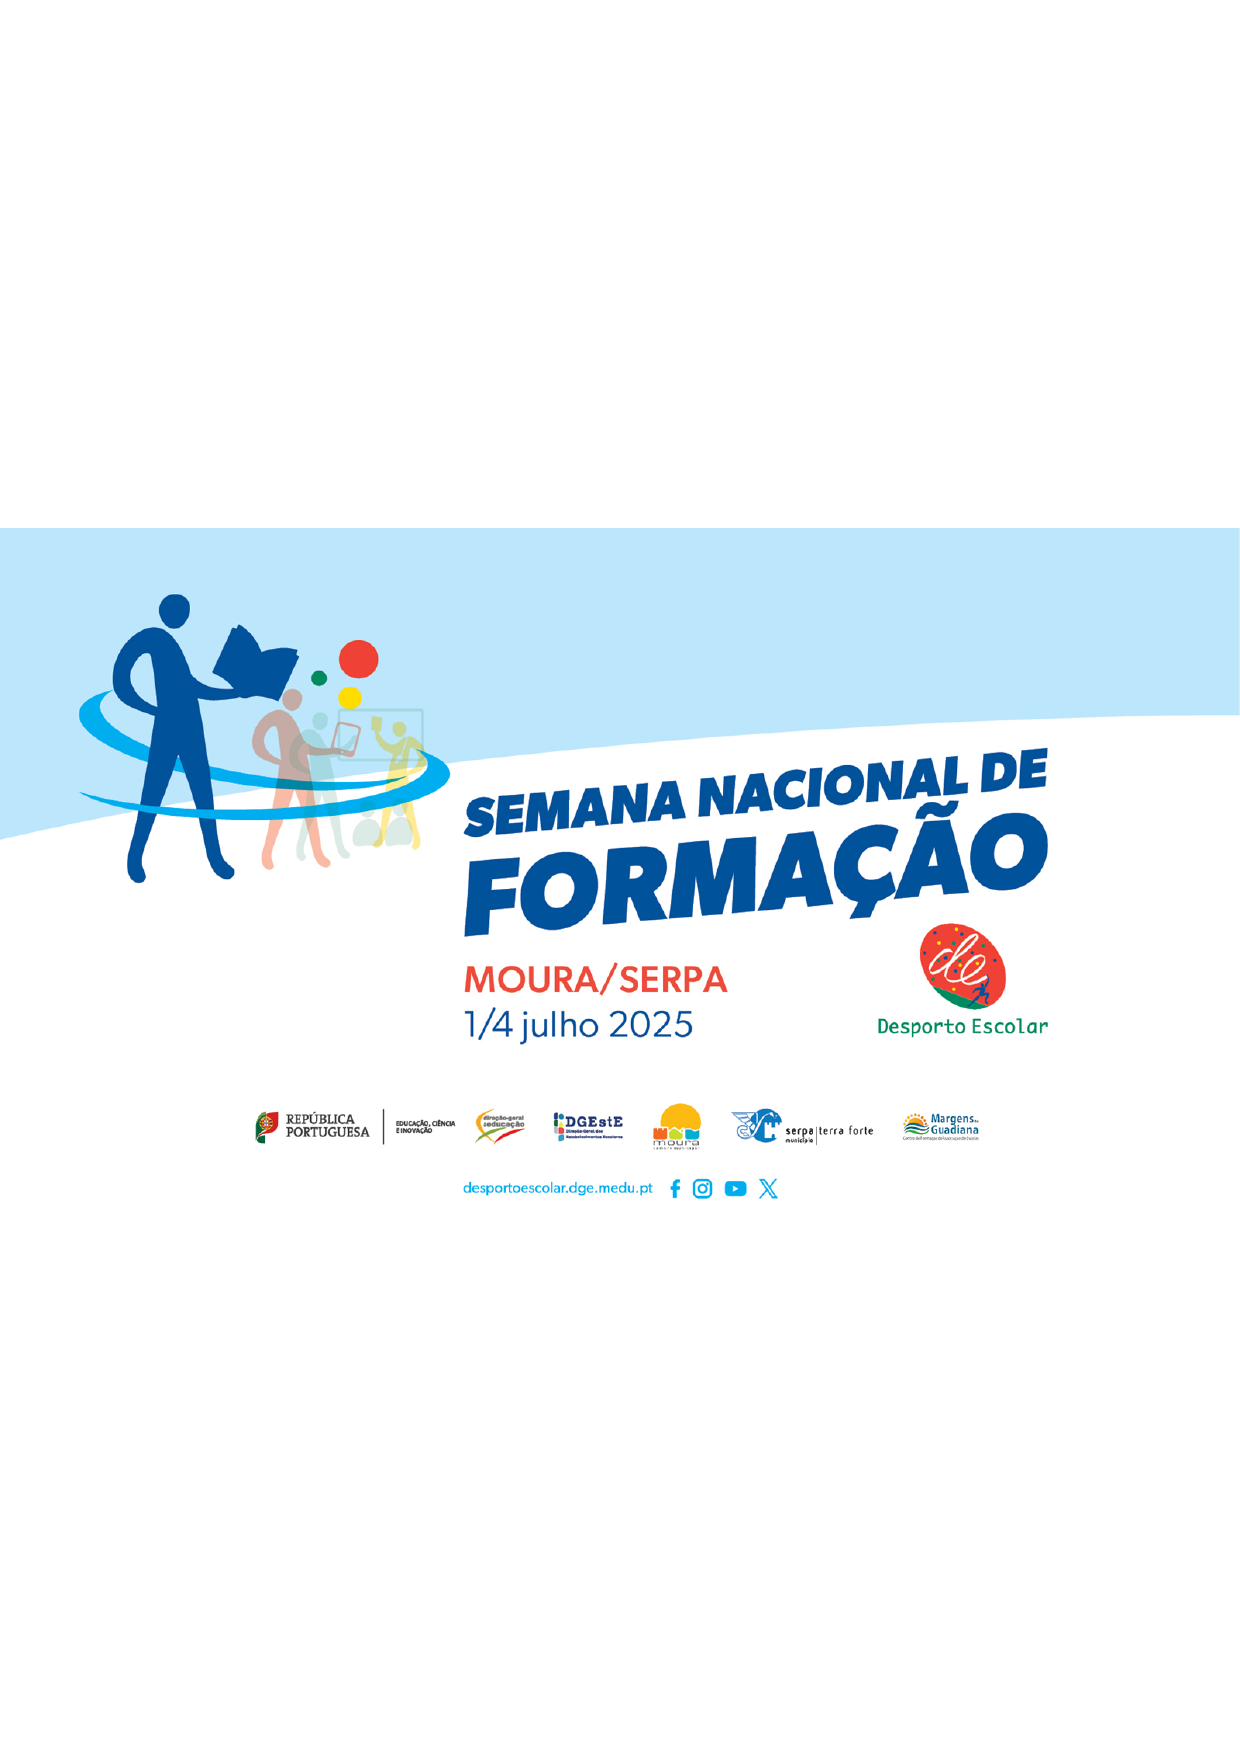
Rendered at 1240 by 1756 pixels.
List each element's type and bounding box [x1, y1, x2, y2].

picture [0, 528, 1240, 1227]
